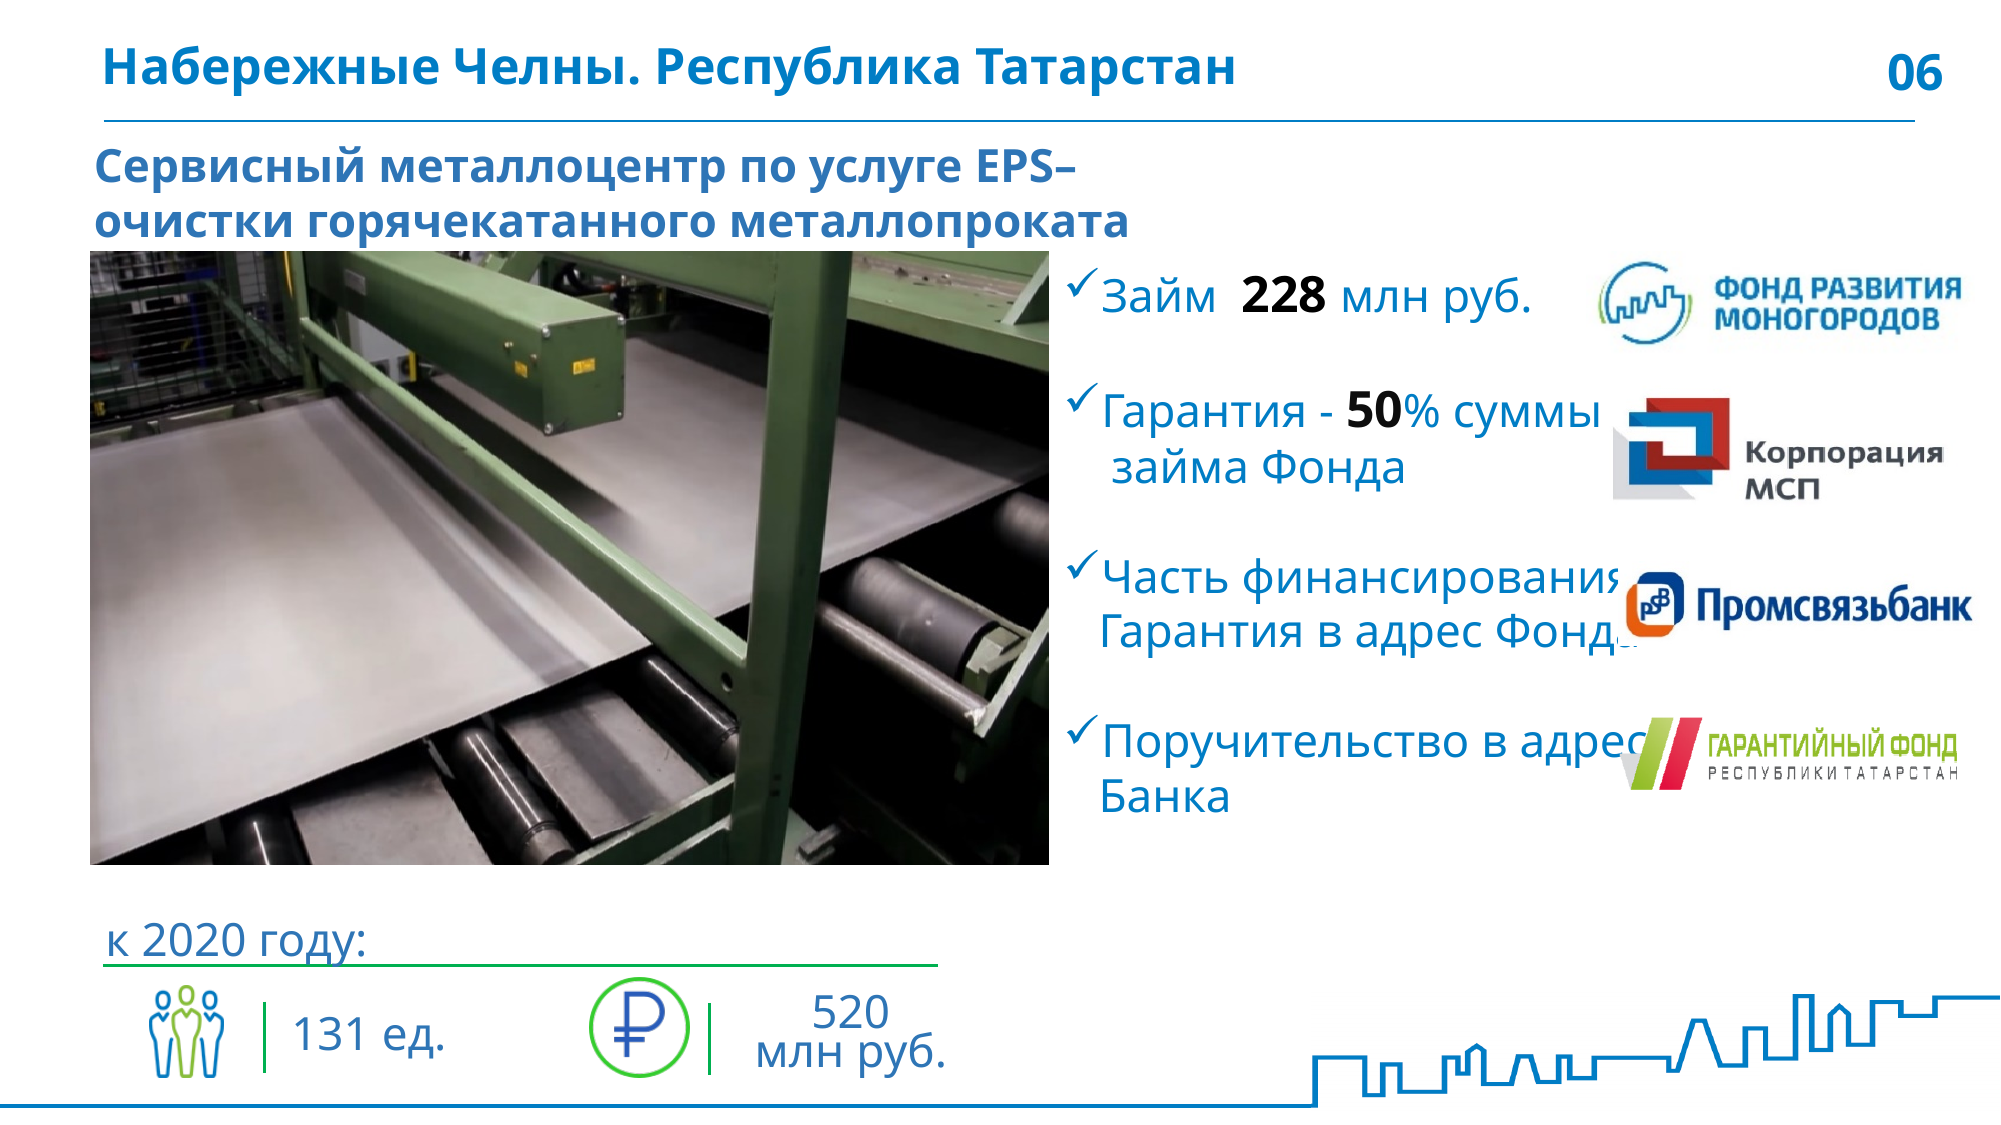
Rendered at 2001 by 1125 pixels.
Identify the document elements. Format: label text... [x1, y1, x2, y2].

picture [1618, 561, 1980, 646]
picture [149, 985, 224, 1078]
text_box Займ 228 млн руб. Гарантия - 50% суммы займа Фонда Часть финансирования. Гарантия в адрес Фонда Поручительство в адрес Банка [1048, 254, 1709, 995]
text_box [90, 902, 977, 1084]
picture [90, 251, 1049, 865]
picture [589, 977, 690, 1078]
text_box Набережные Челны. Республика Татарстан [86, 18, 1347, 119]
picture [1609, 373, 1967, 528]
list 06 [1851, 30, 1980, 119]
picture [1617, 713, 1959, 795]
picture [1586, 251, 1975, 358]
text_box Сервисный металлоцентр по услуге EPS–очистки горячекатанного металлопроката [78, 128, 1233, 254]
picture [1311, 988, 2000, 1111]
